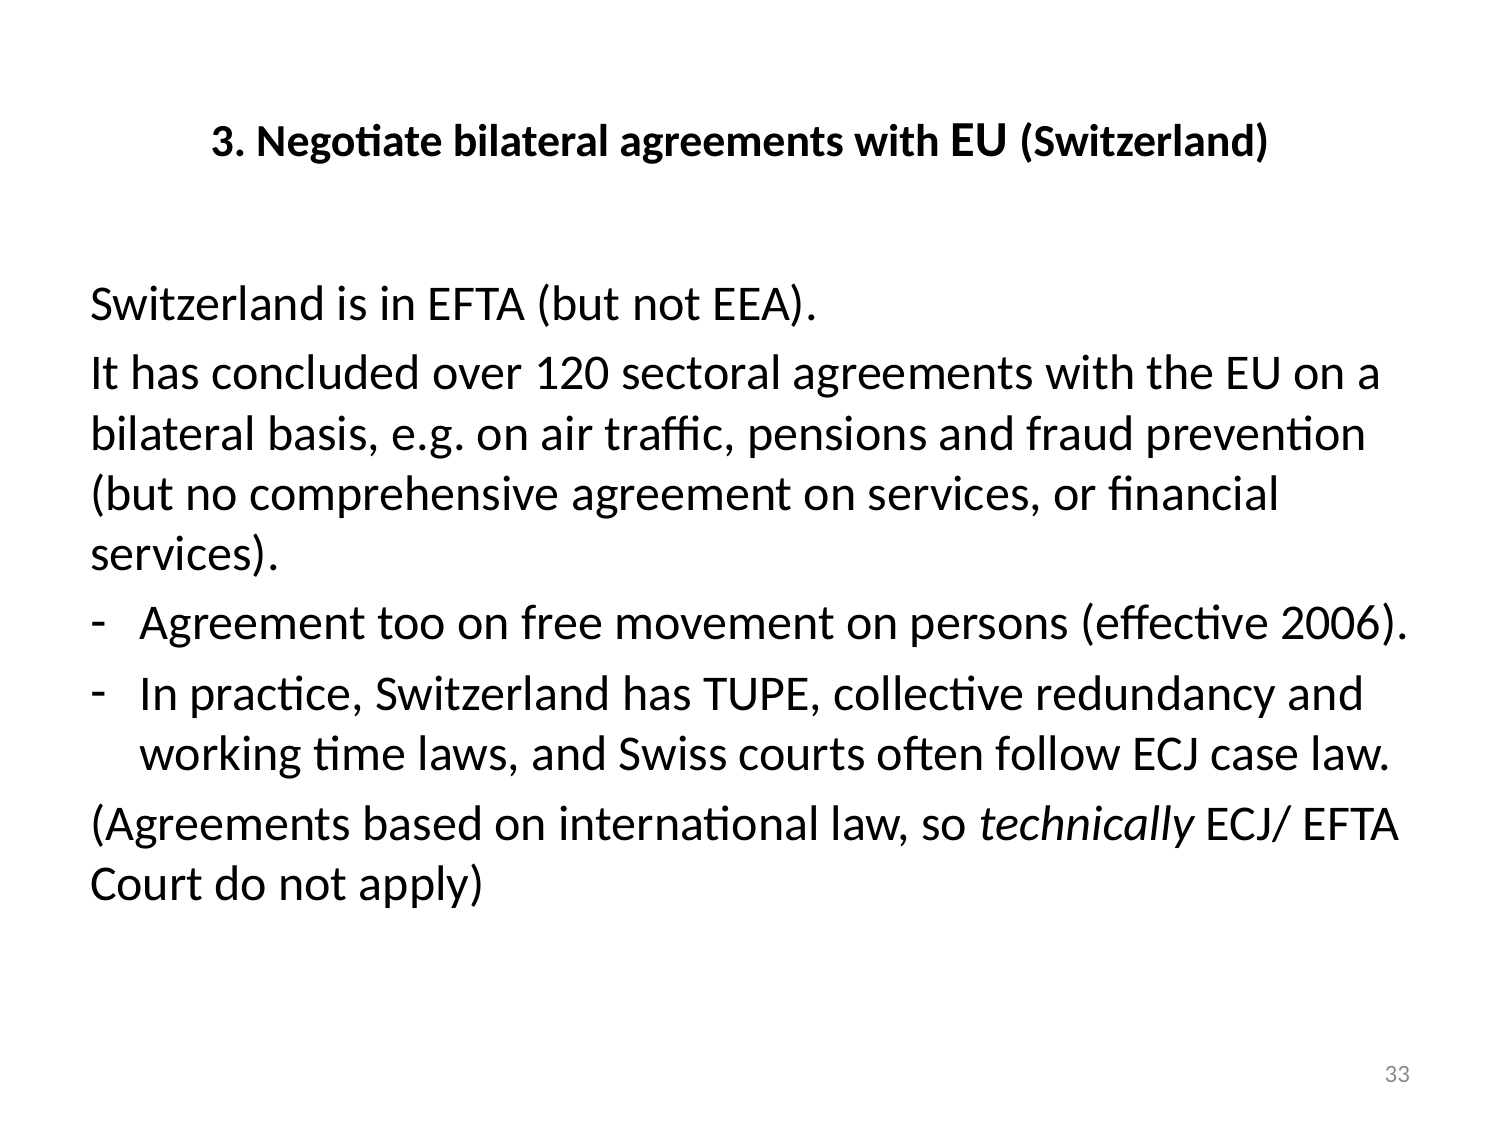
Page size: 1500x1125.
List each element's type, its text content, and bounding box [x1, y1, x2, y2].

list Switzerland is in EFTA (but not EEA). It has concluded over 120 sectoral agreements with the EU on a bilateral basis, e.g. on air traffic, pensions and fraud prevention (but no comprehensive agreement on services, or financial services). Agreement too on free movement on persons (effective 2006). In practice, Switzerland has TUPE, collective redundancy and working time laws, and Swiss courts often follow ECJ case law. (Agreements based on international law, so technically ECJ/ EFTA Court do not apply) [75, 262, 1425, 1005]
slide_number 33 [1074, 1042, 1425, 1103]
title 3. Negotiate bilateral agreements with EU (Switzerland) [64, 42, 1415, 231]
